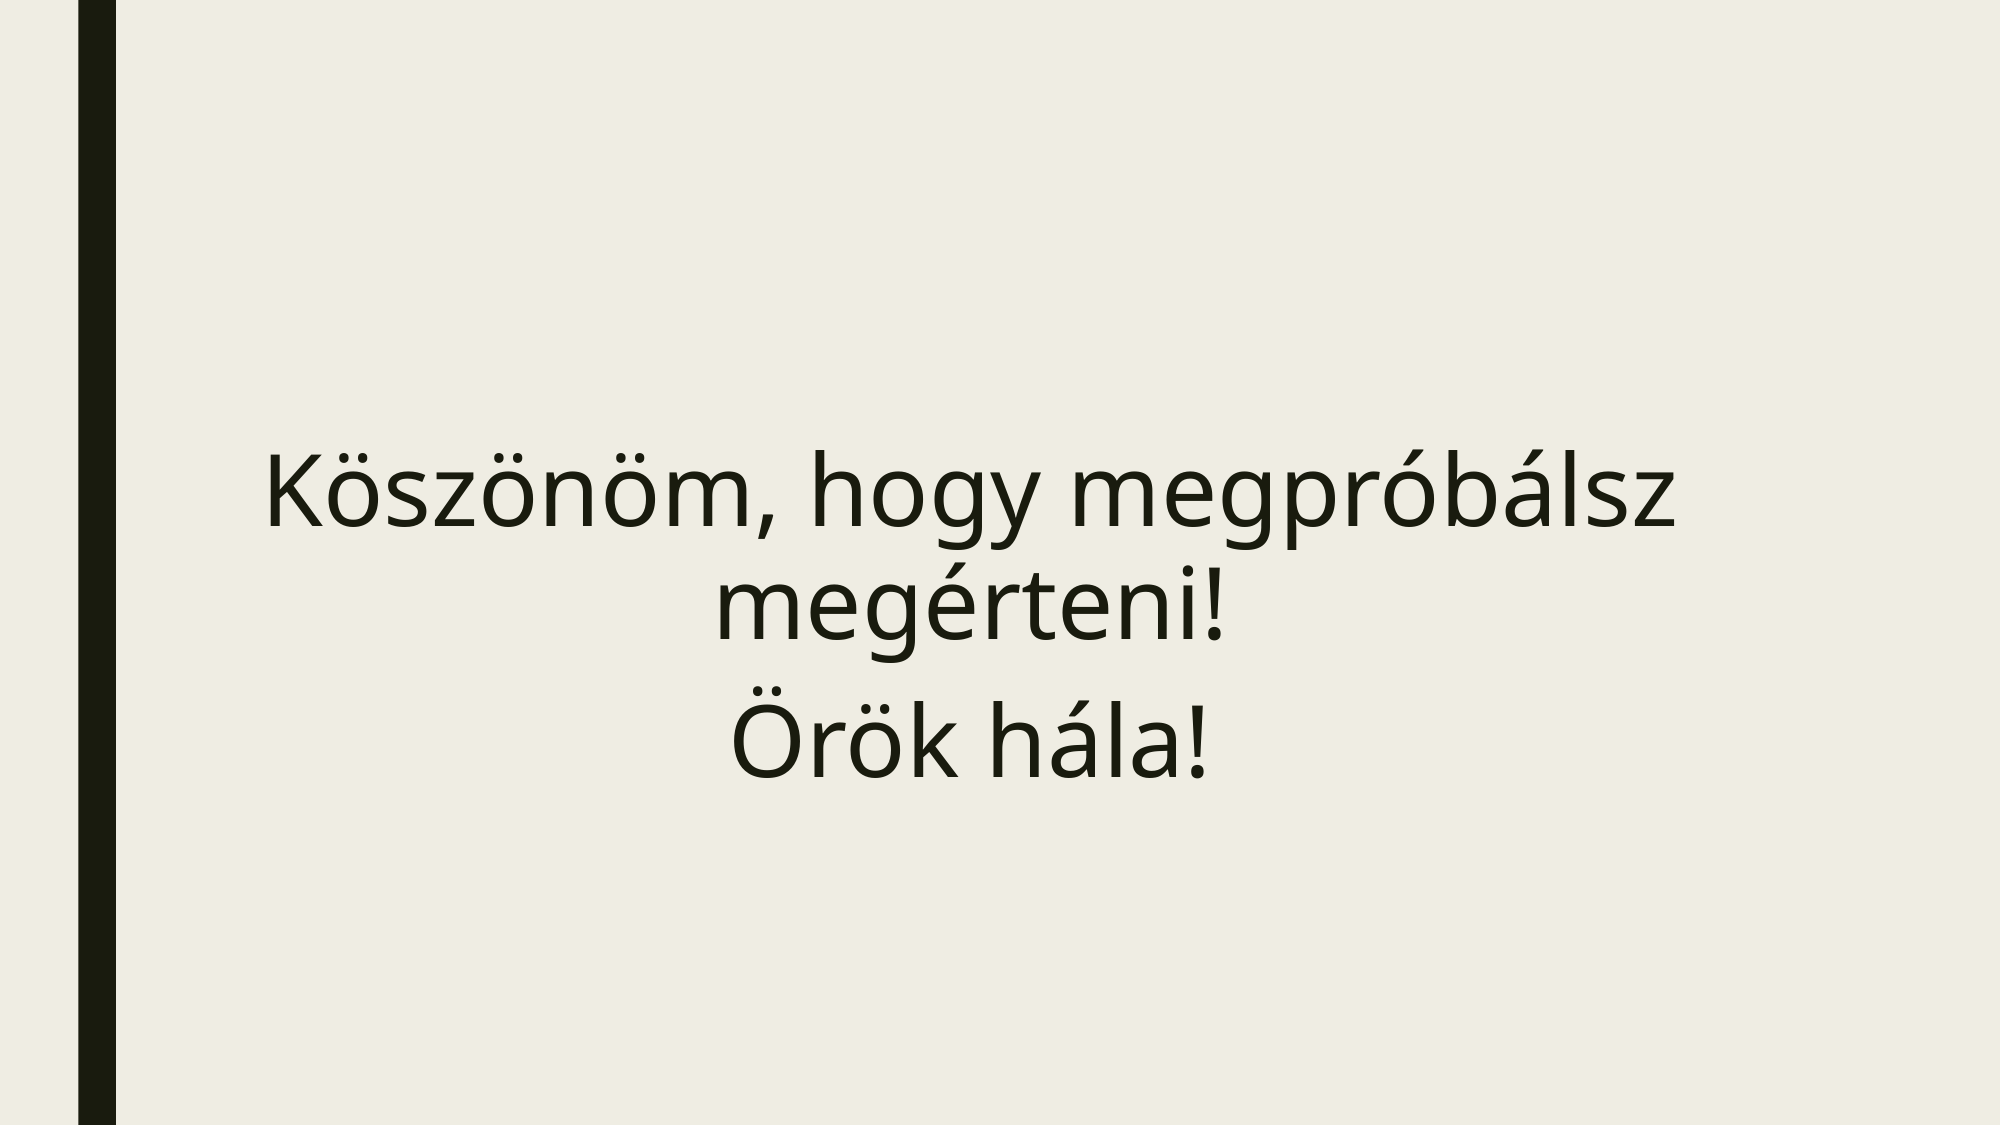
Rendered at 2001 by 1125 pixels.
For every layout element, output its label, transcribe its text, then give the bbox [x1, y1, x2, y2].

list Köszönöm, hogy megpróbálsz megérteni! Örök hála! [107, 429, 1833, 539]
